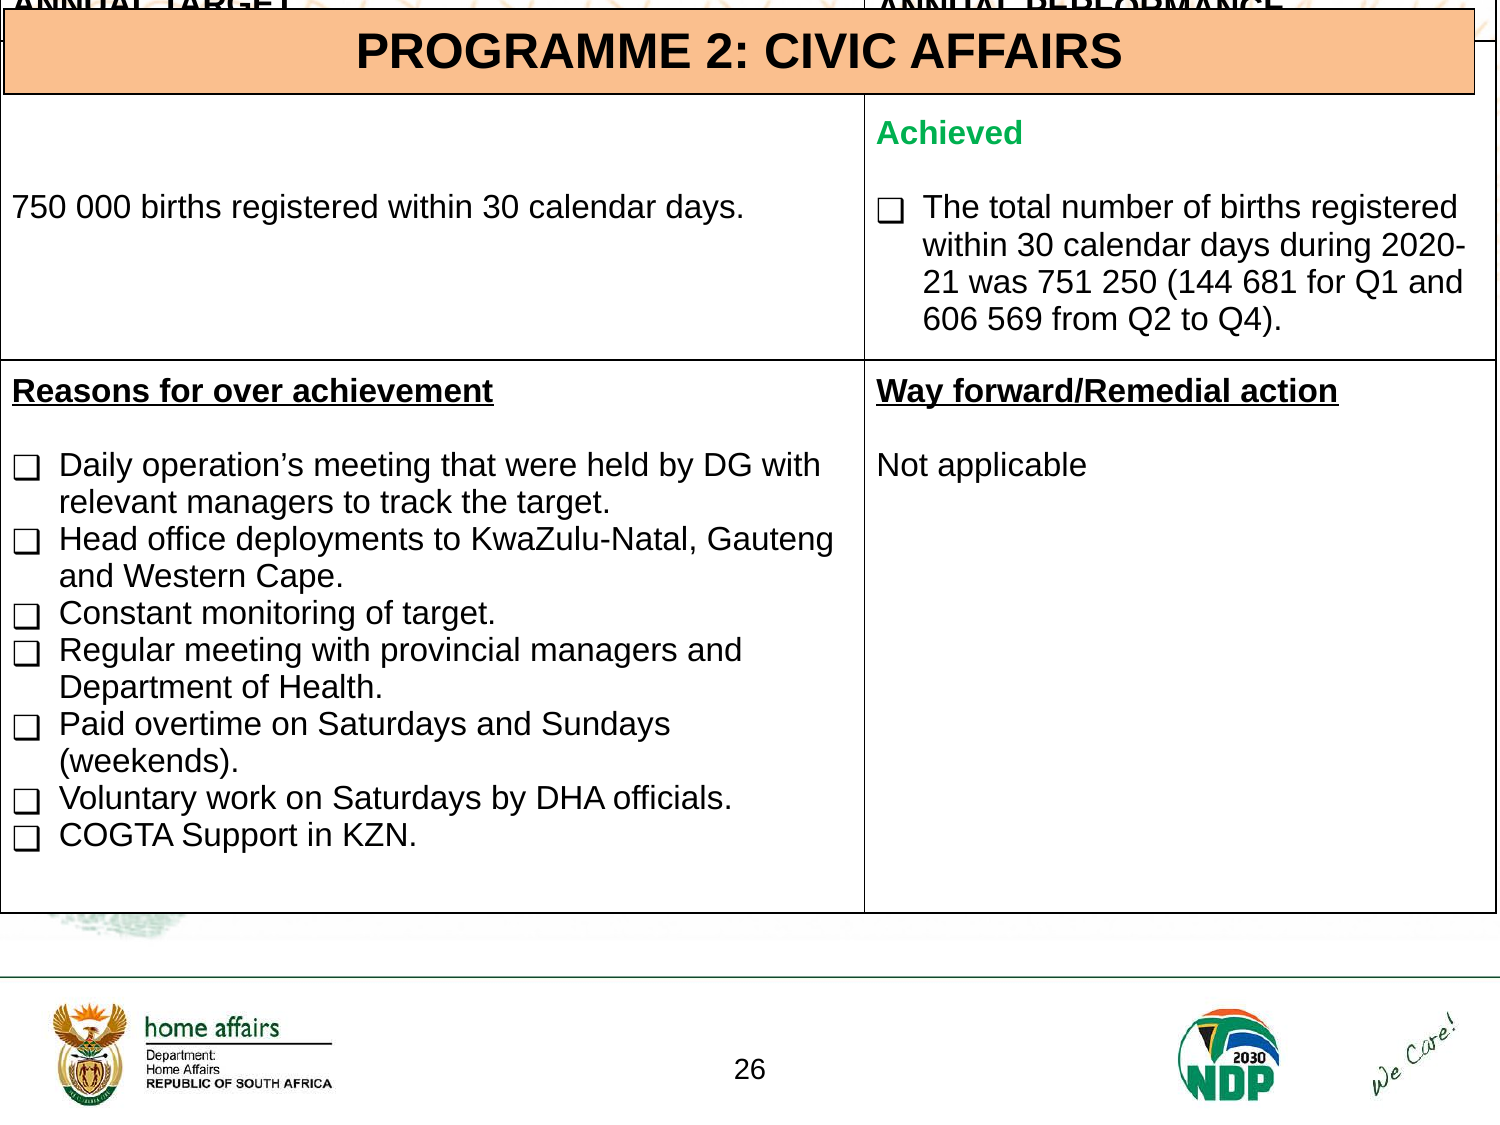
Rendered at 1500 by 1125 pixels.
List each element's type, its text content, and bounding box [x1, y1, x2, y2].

table_cell 750 000 births registered within 30 calendar days. [1, 42, 864, 359]
table_cell Achieved Achieved The total number of births registered within 30 calendar days during 2020-21 was 751 250 (144 681 for Q1 and 606 569 from Q2 to Q4). [865, 42, 1495, 359]
table_cell ANNUAL PERFORMANCE [865, 0, 1495, 40]
table_header PROGRAMME 2: CIVIC AFFAIRS [5, 10, 1474, 93]
slide_number ‹#› [570, 1042, 930, 1103]
table_cell ANNUAL TARGET [1, 0, 864, 40]
picture [0, 306, 1500, 1125]
table_cell Way forward/Remedial action Not applicable [865, 361, 1495, 912]
table_cell Reasons for over achievement Daily operation’s meeting that were held by DG with relevant managers to track the target. Head office deployments to KwaZulu-Natal, Gauteng and Western Cape. Constant monitoring of target. Regular meeting with provincial managers and Department of Health. Paid overtime on Saturdays and Sundays (weekends). Voluntary work on Saturdays by DHA officials. COGTA Support in KZN. [1, 361, 864, 912]
